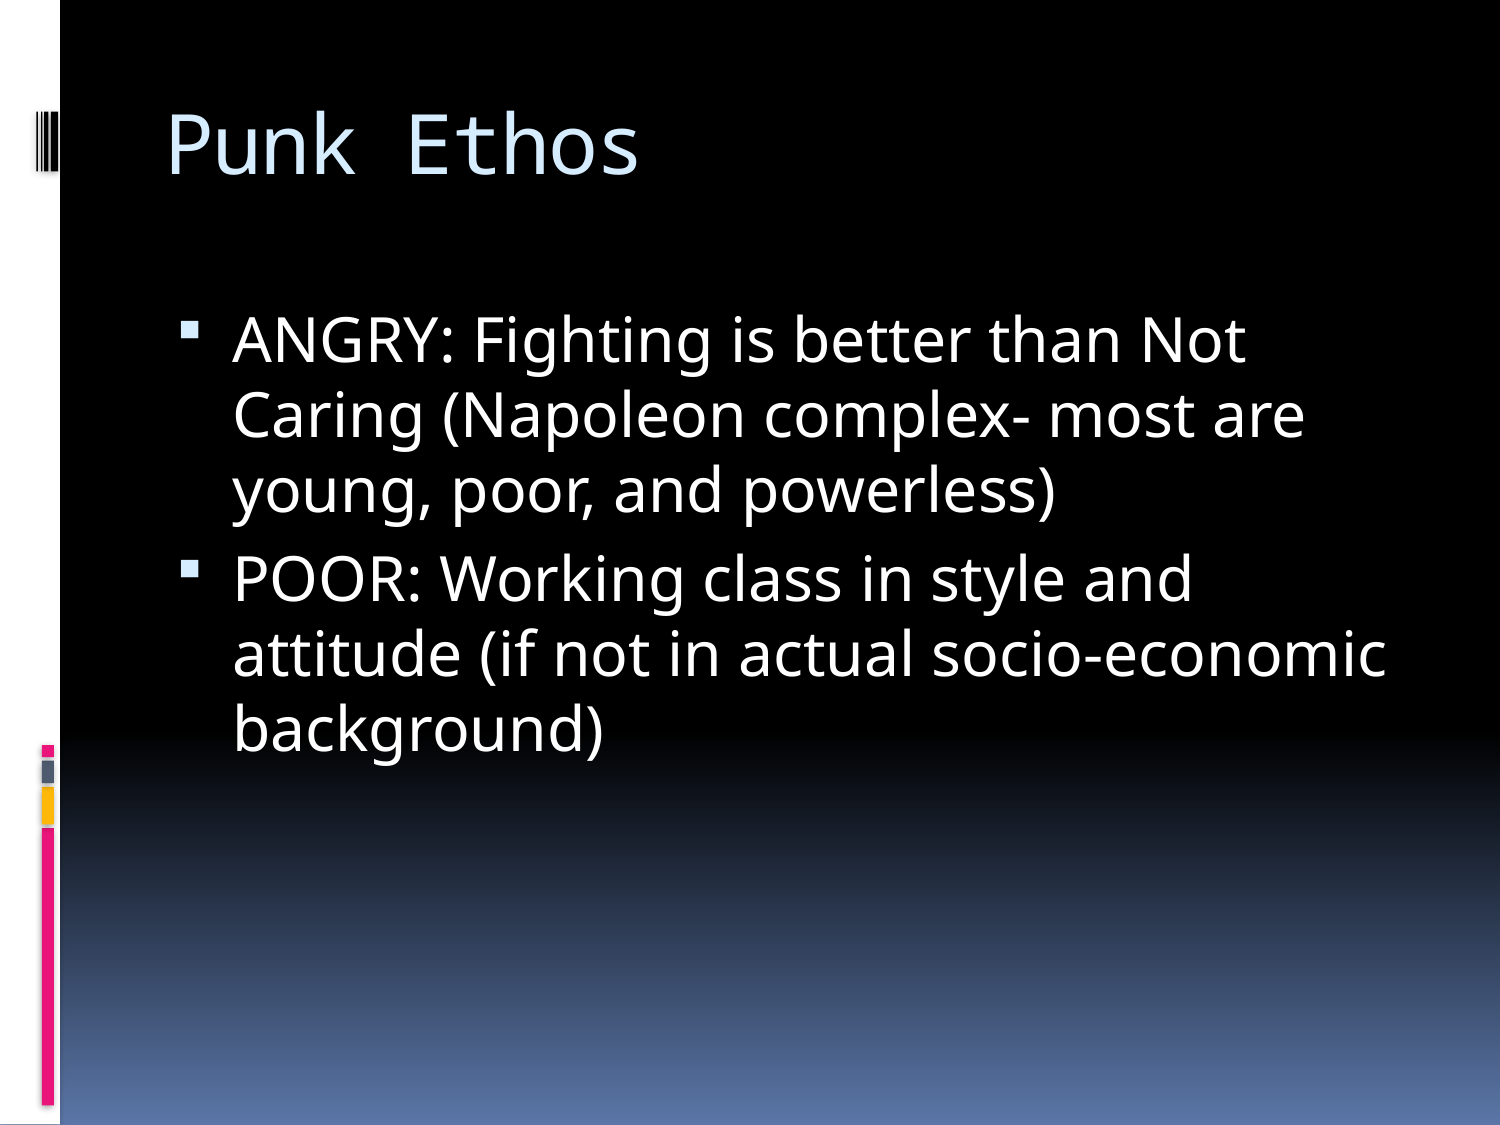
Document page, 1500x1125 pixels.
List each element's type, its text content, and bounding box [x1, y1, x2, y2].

list ANGRY: Fighting is better than Not Caring (Napoleon complex- most are young, poor, and powerless) POOR: Working class in style and attitude (if not in actual socio-economic background) [150, 292, 1425, 1125]
title Punk Ethos [150, 83, 1425, 234]
